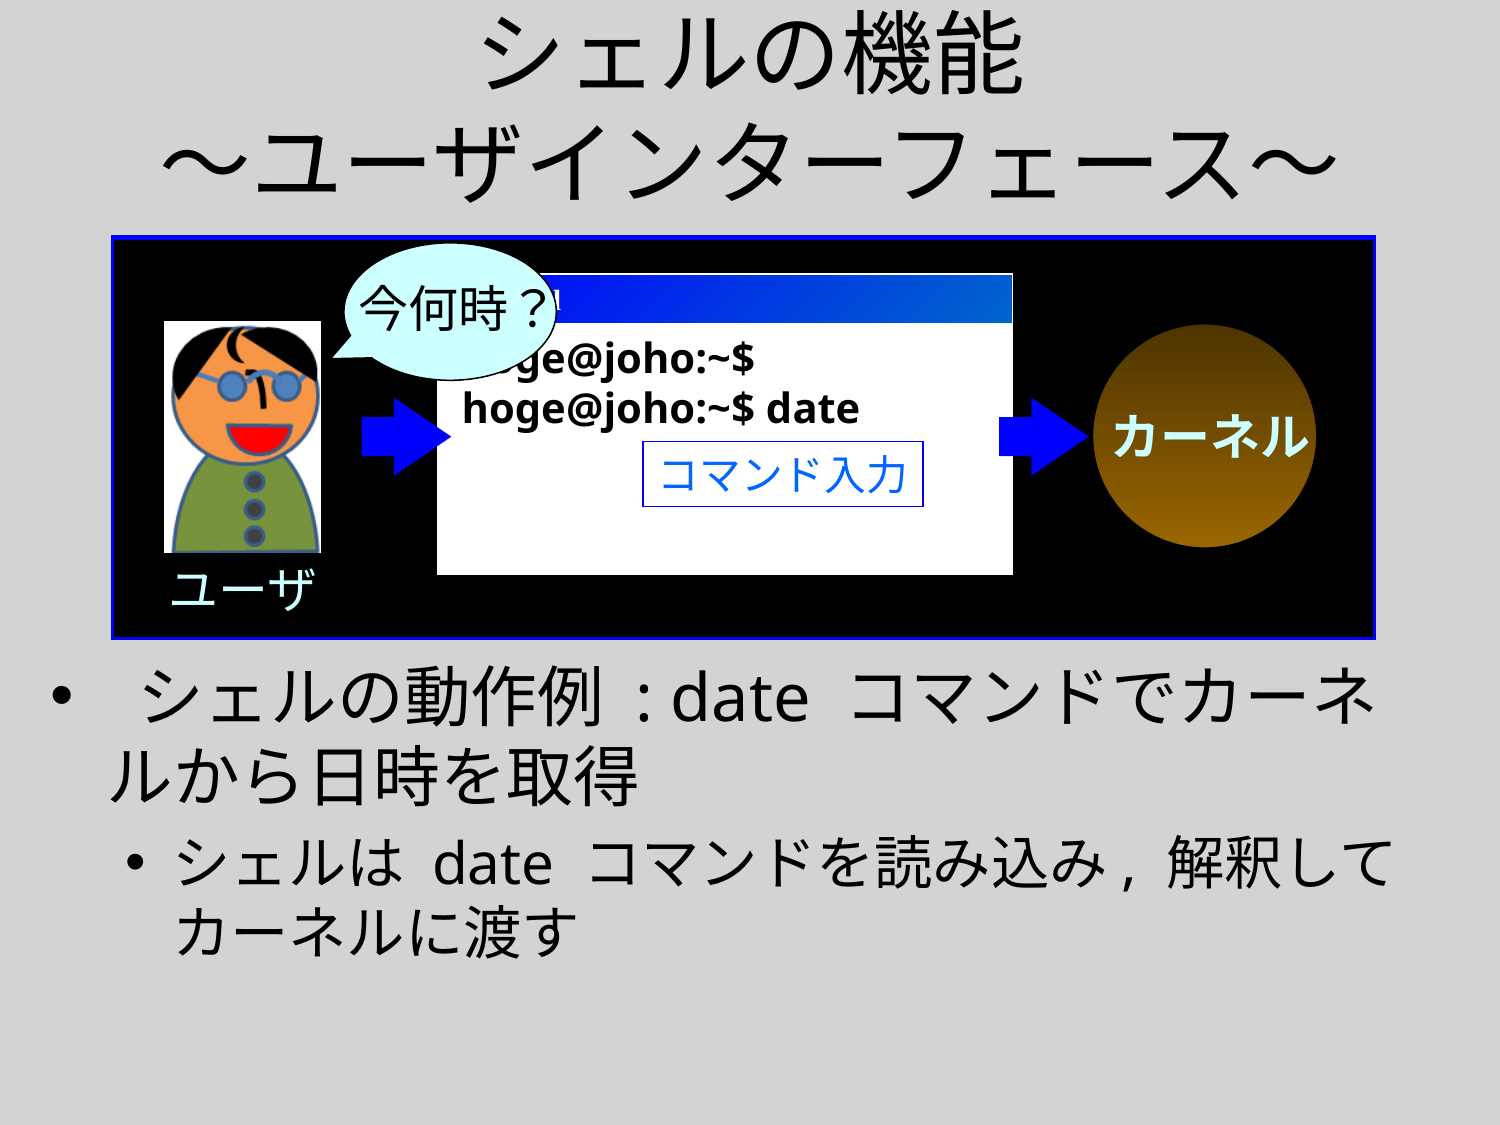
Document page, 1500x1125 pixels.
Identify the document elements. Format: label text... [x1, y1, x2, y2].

title シェルの機能 〜ユーザインターフェース〜 [112, 12, 1388, 201]
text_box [112, 236, 1376, 639]
list シェルの動作例 : date コマンドでカーネルから日時を取得 シェルは date コマンドを読み込み, 解釈してカーネルに渡す [34, 646, 1416, 1125]
